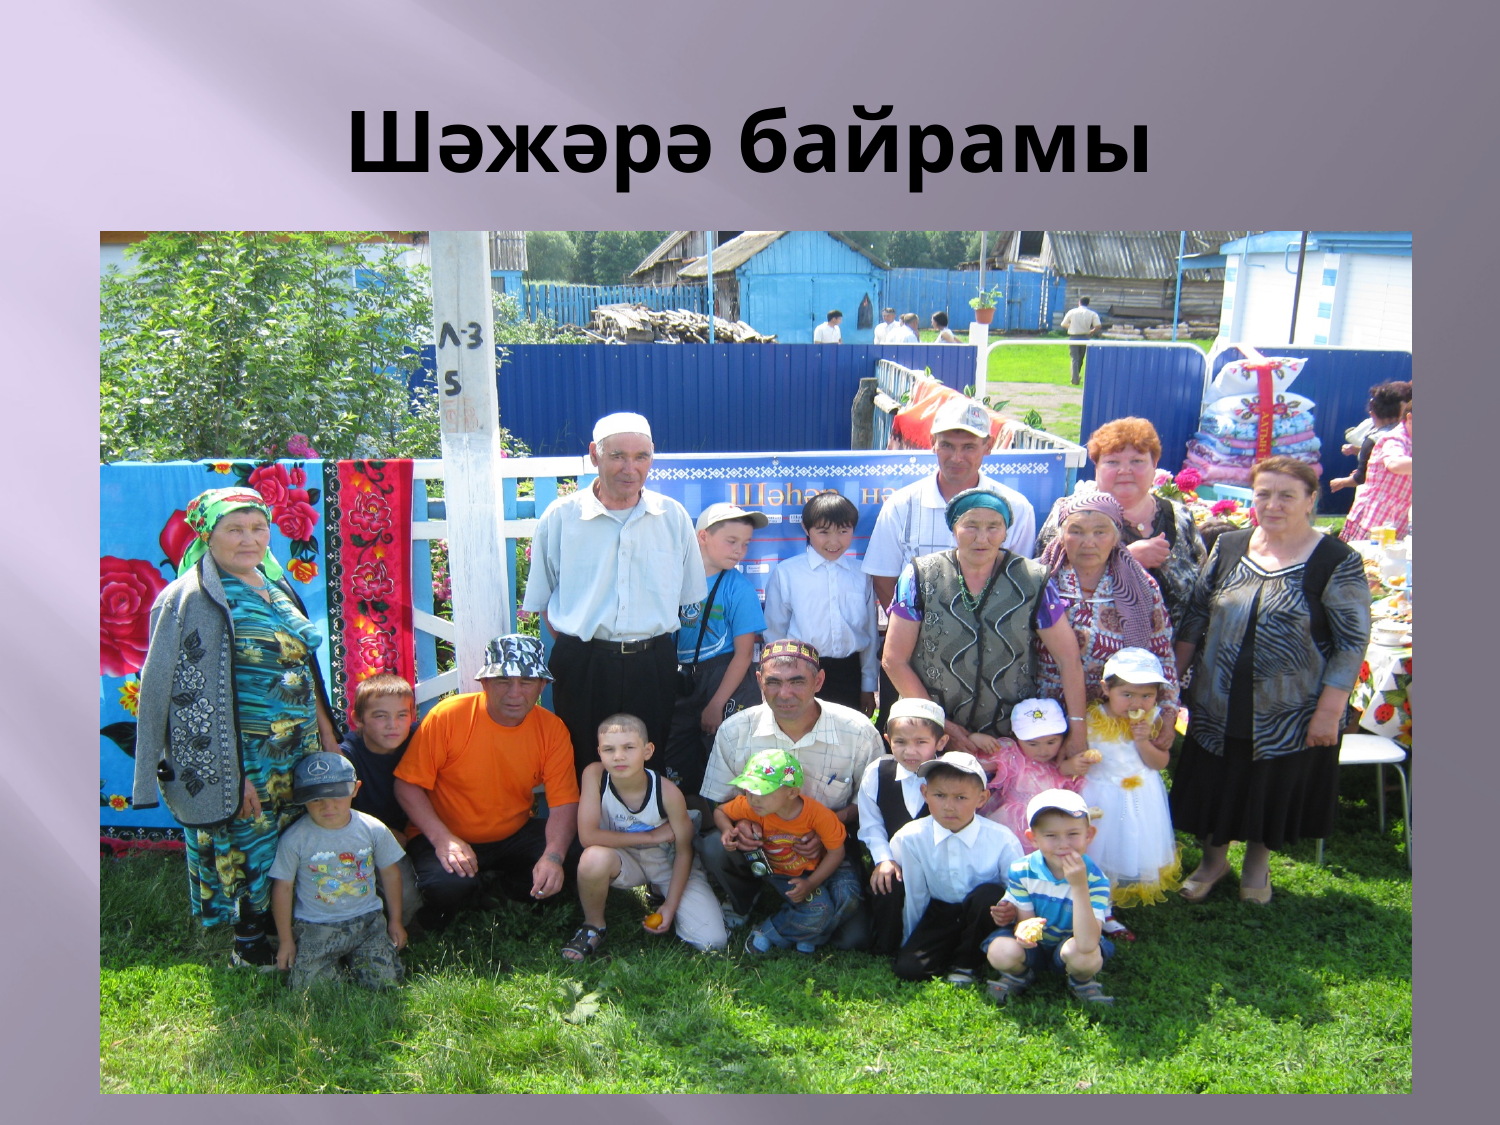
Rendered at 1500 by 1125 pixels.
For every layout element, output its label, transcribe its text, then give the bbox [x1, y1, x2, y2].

title Шәжәрә байрамы [75, 45, 1425, 233]
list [100, 231, 1412, 1095]
